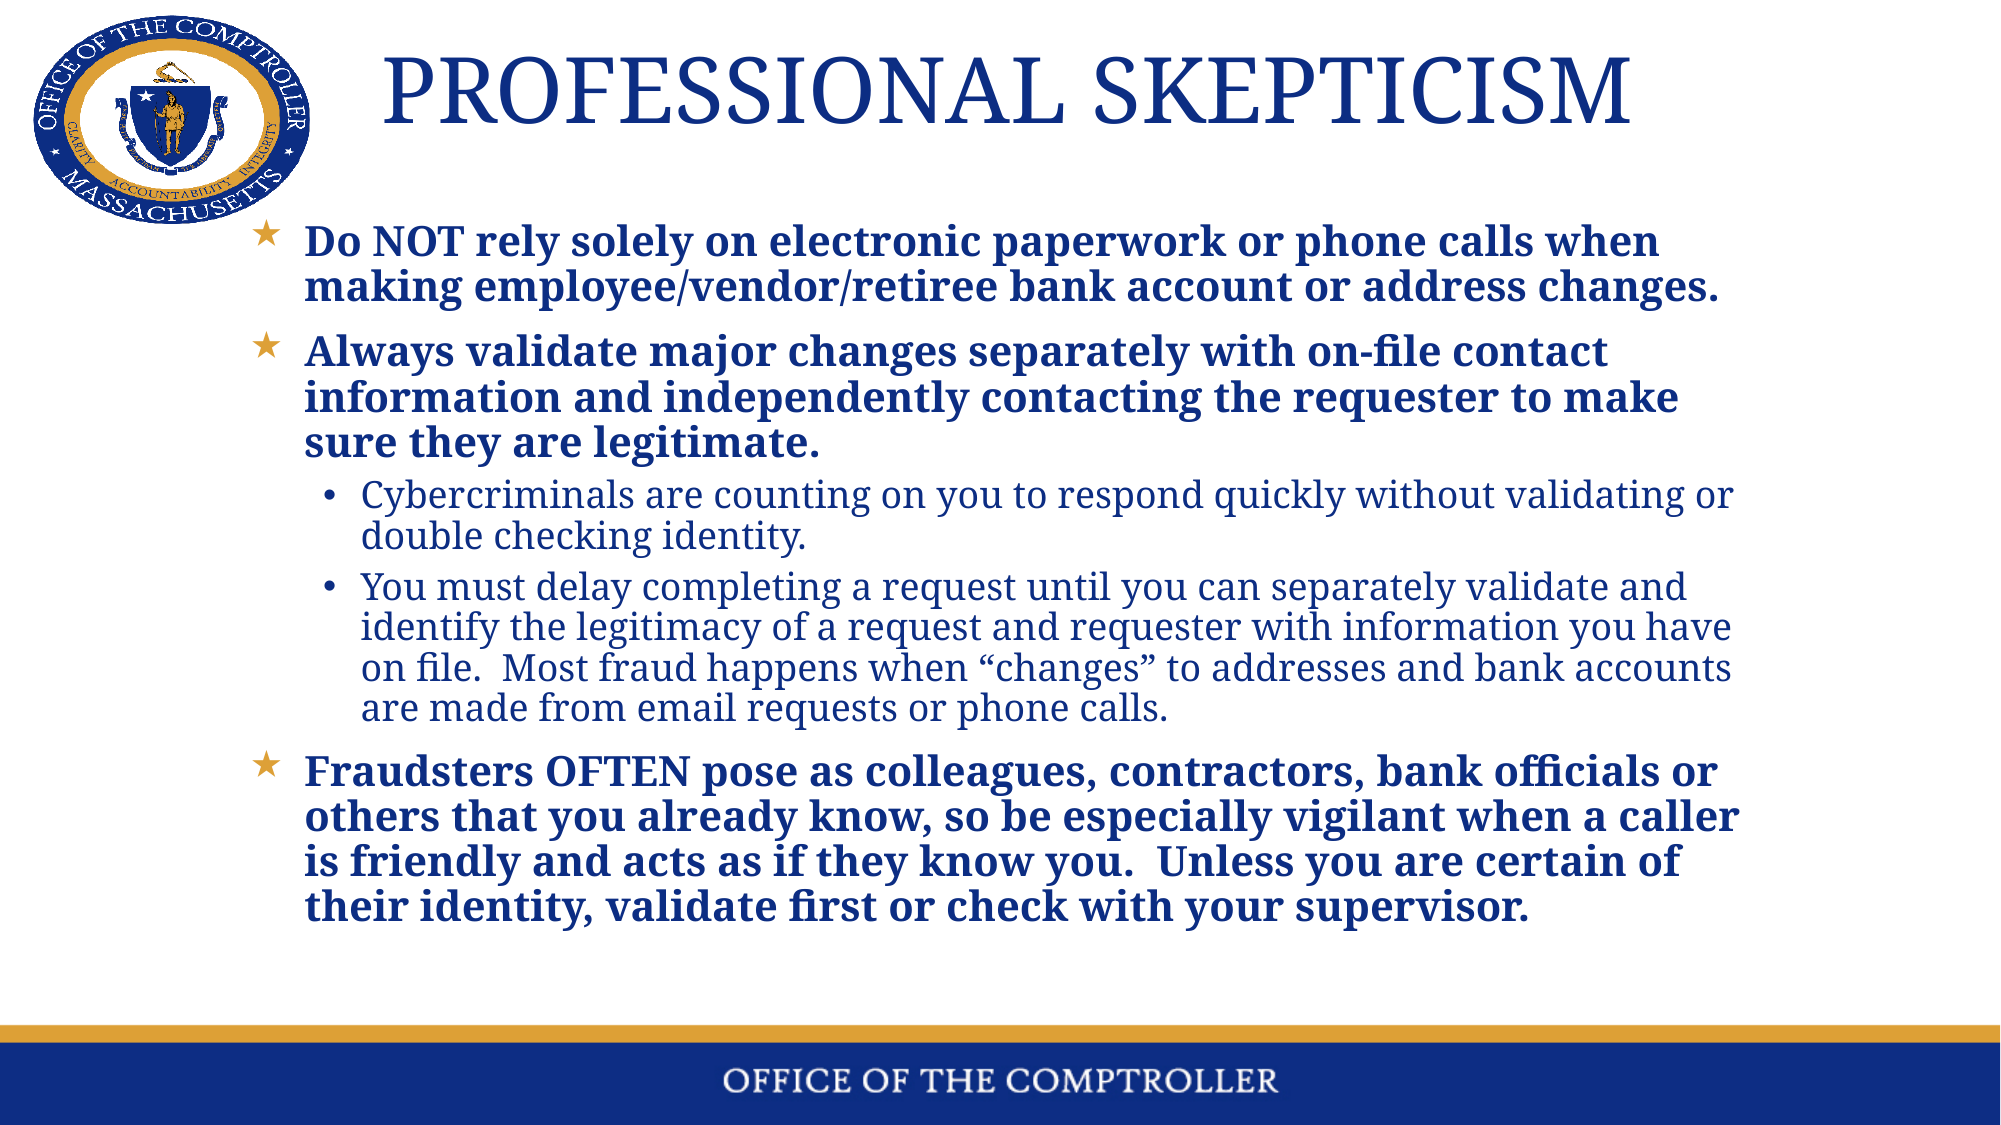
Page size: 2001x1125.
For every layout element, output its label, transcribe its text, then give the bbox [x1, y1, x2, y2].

list Do NOT rely solely on electronic paperwork or phone calls when making employee/vendor/retiree bank account or address changes. Always validate major changes separately with on-file contact information and independently contacting the requester to make sure they are legitimate. Cybercriminals are counting on you to respond quickly without validating or double checking identity. You must delay completing a request until you can separately validate and identify the legitimacy of a request and requester with information you have on file. Most fraud happens when “changes” to addresses and bank accounts are made from email requests or phone calls. Fraudsters OFTEN pose as colleagues, contractors, bank officials or others that you already know, so be especially vigilant when a caller is friendly and acts as if they know you. Unless you are certain of their identity, validate first or check with your supervisor. [233, 212, 1767, 1005]
picture [0, 0, 2001, 1125]
title Professional Skepticism [366, 18, 1900, 169]
